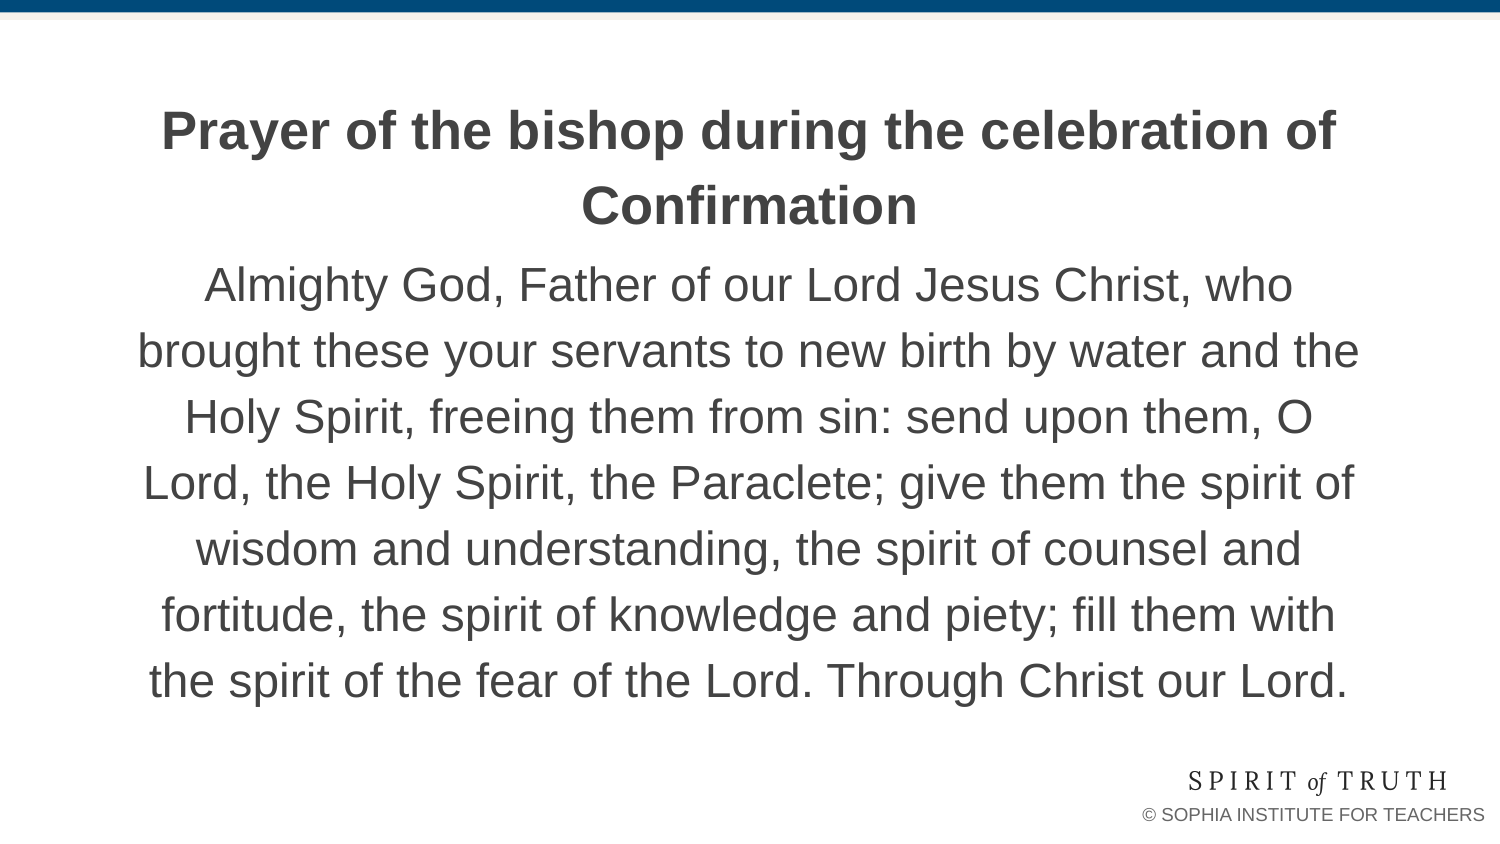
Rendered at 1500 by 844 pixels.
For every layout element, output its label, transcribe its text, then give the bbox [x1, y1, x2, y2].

list Almighty God, Father of our Lord Jesus Christ, who brought these your servants to new birth by water and the Holy Spirit, freeing them from sin: send upon them, O Lord, the Holy Spirit, the Paraclete; give them the spirit of wisdom and understanding, the spirit of counsel and fortitude, the spirit of knowledge and piety; fill them with the spirit of the fear of the Lord. Through Christ our Lord. [119, 229, 1381, 633]
title Prayer of the bishop during the celebration of Confirmation [119, 70, 1381, 159]
picture [1186, 768, 1449, 797]
